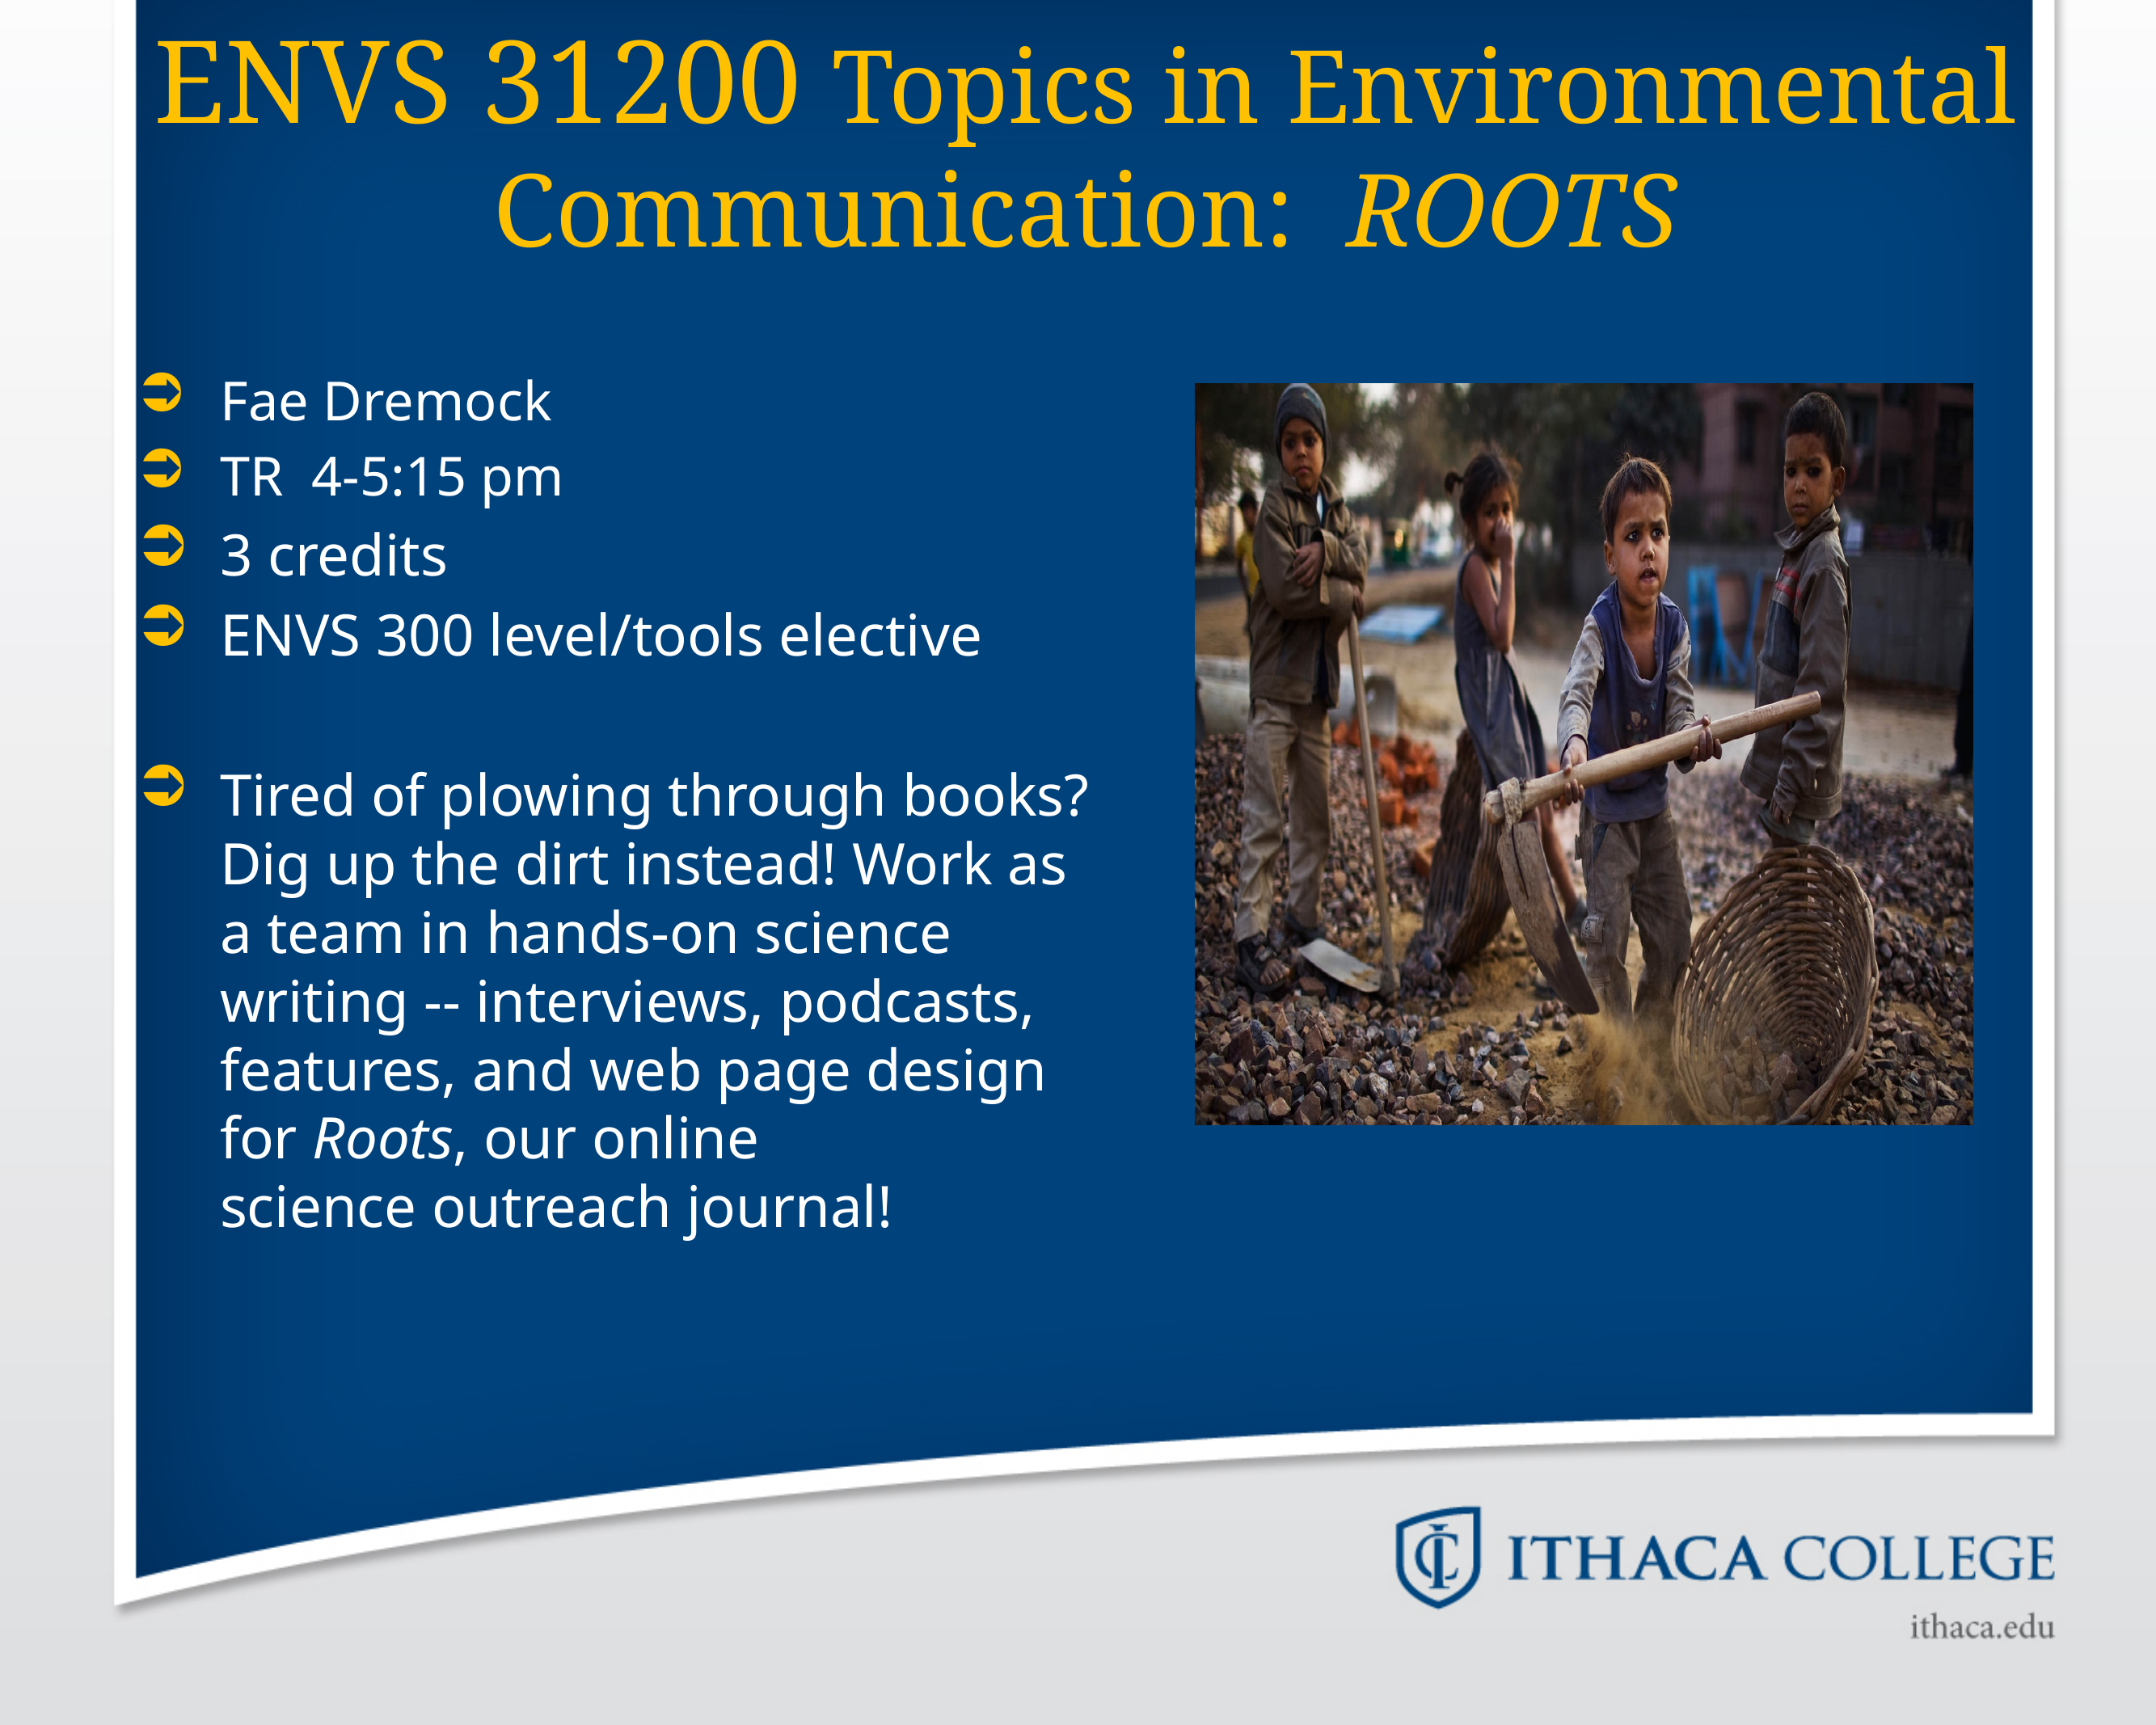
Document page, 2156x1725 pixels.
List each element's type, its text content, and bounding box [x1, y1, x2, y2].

title ENVS 31200 Topics in Environmental Communication: ROOTS [115, 0, 2056, 418]
list Fae Dremock TR 4-5:15 pm 3 credits ENVS 300 level/tools elective Tired of plowing through books? Dig up the dirt instead! Work as a team in hands-on science writing -- interviews, podcasts, features, and web page design for Roots, our online science outreach journal! [115, 355, 1147, 1280]
picture [0, 0, 2156, 1725]
